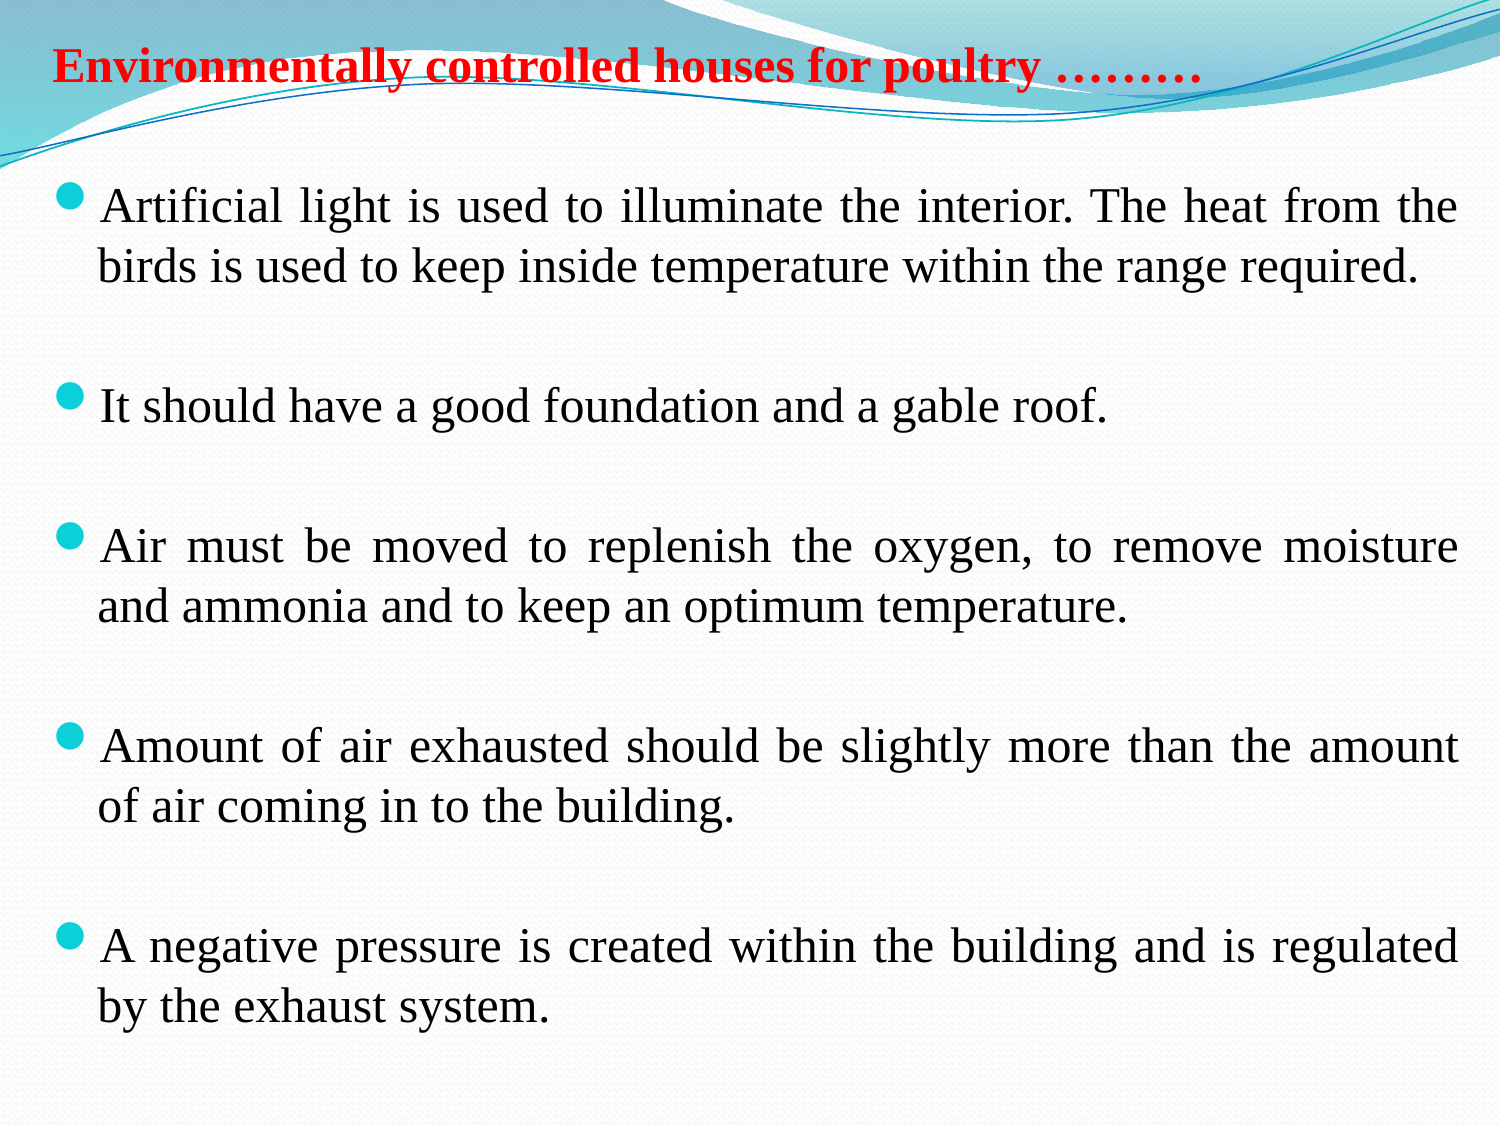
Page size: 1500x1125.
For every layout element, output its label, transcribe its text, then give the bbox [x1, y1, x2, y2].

list Environmentally controlled houses for poultry ……… Artificial light is used to illuminate the interior. The heat from the birds is used to keep inside temperature within the range required. It should have a good foundation and a gable roof. Air must be moved to replenish the oxygen, to remove moisture and ammonia and to keep an optimum temperature. Amount of air exhausted should be slightly more than the amount of air coming in to the building. A negative pressure is created within the building and is regulated by the exhaust system. [37, 24, 1475, 1075]
